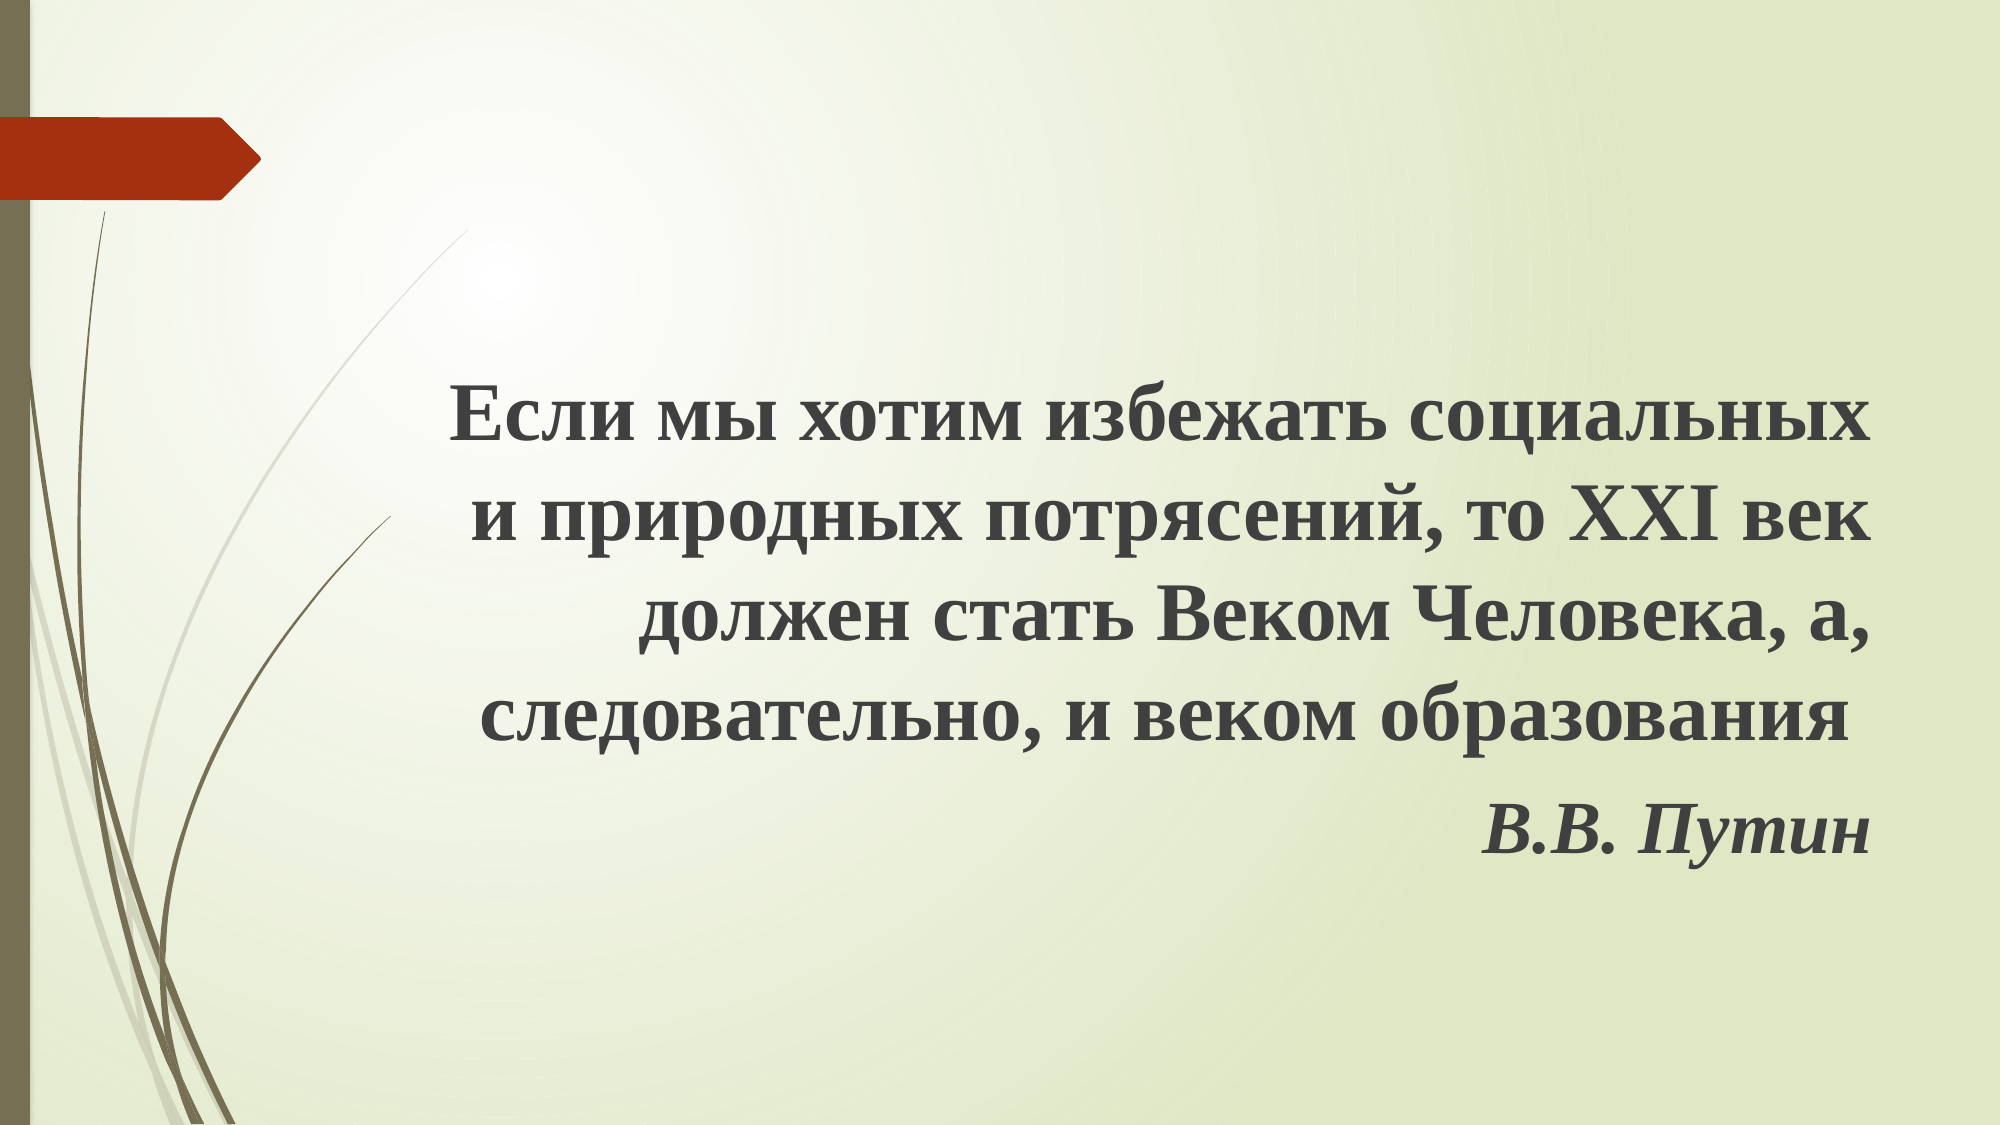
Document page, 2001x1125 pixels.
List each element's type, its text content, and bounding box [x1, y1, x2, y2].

list Если мы хотим избежать социальных и природных потрясений, то ΧΧΙ век должен стать Веком Человека, а, следовательно, и веком образования В.В. Путин [424, 350, 1888, 970]
